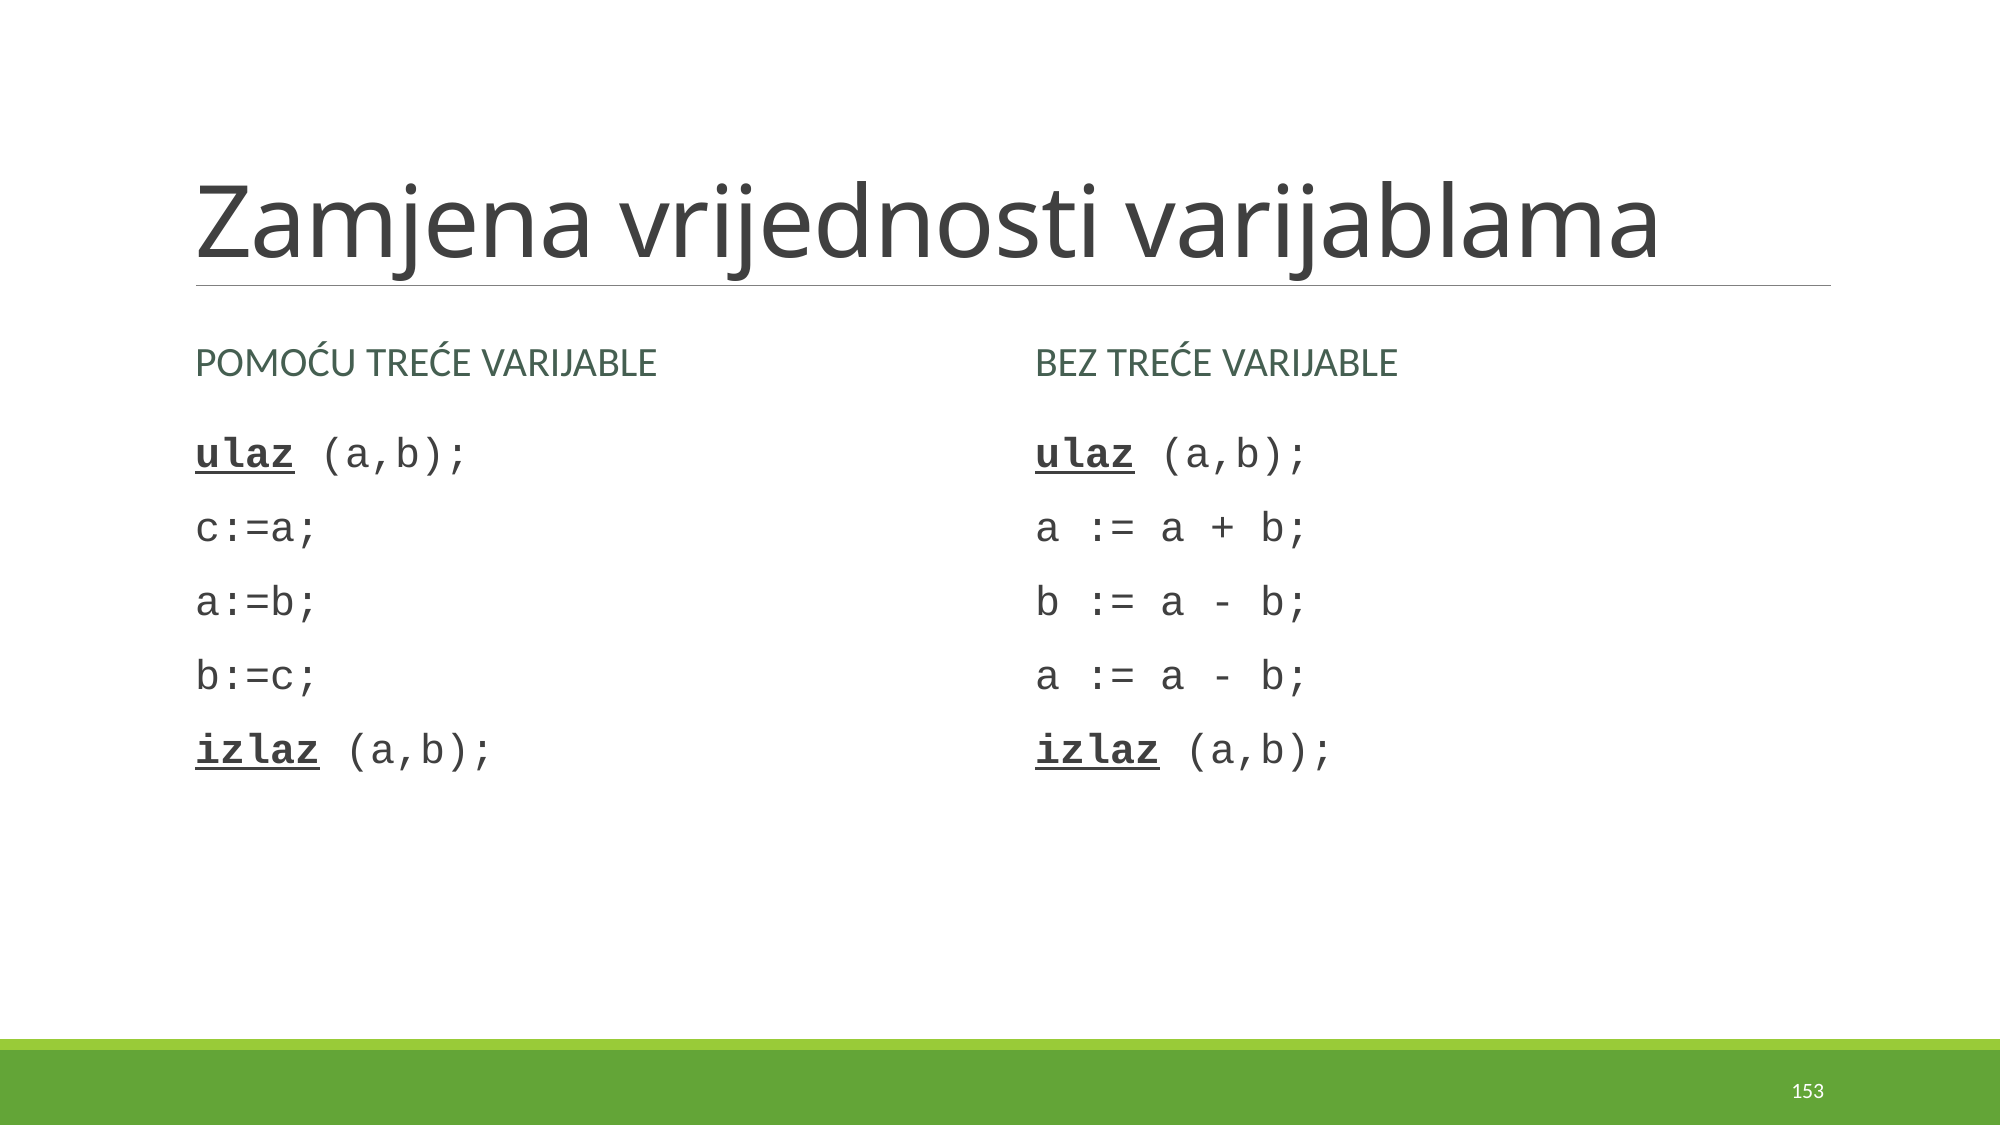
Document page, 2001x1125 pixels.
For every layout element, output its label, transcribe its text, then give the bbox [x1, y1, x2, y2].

list Bez treće varijable [1020, 302, 1830, 423]
list ulaz (a,b); a := a + b; b := a - b; a := a - b; izlaz (a,b); [1020, 423, 1830, 978]
slide_number 153 [1624, 1059, 1840, 1120]
title Zamjena vrijednosti varijablama [180, 47, 1830, 285]
list Pomoću treće varijable [180, 302, 990, 423]
list ulaz (a,b); c:=a; a:=b; b:=c; izlaz (a,b); [180, 423, 990, 978]
